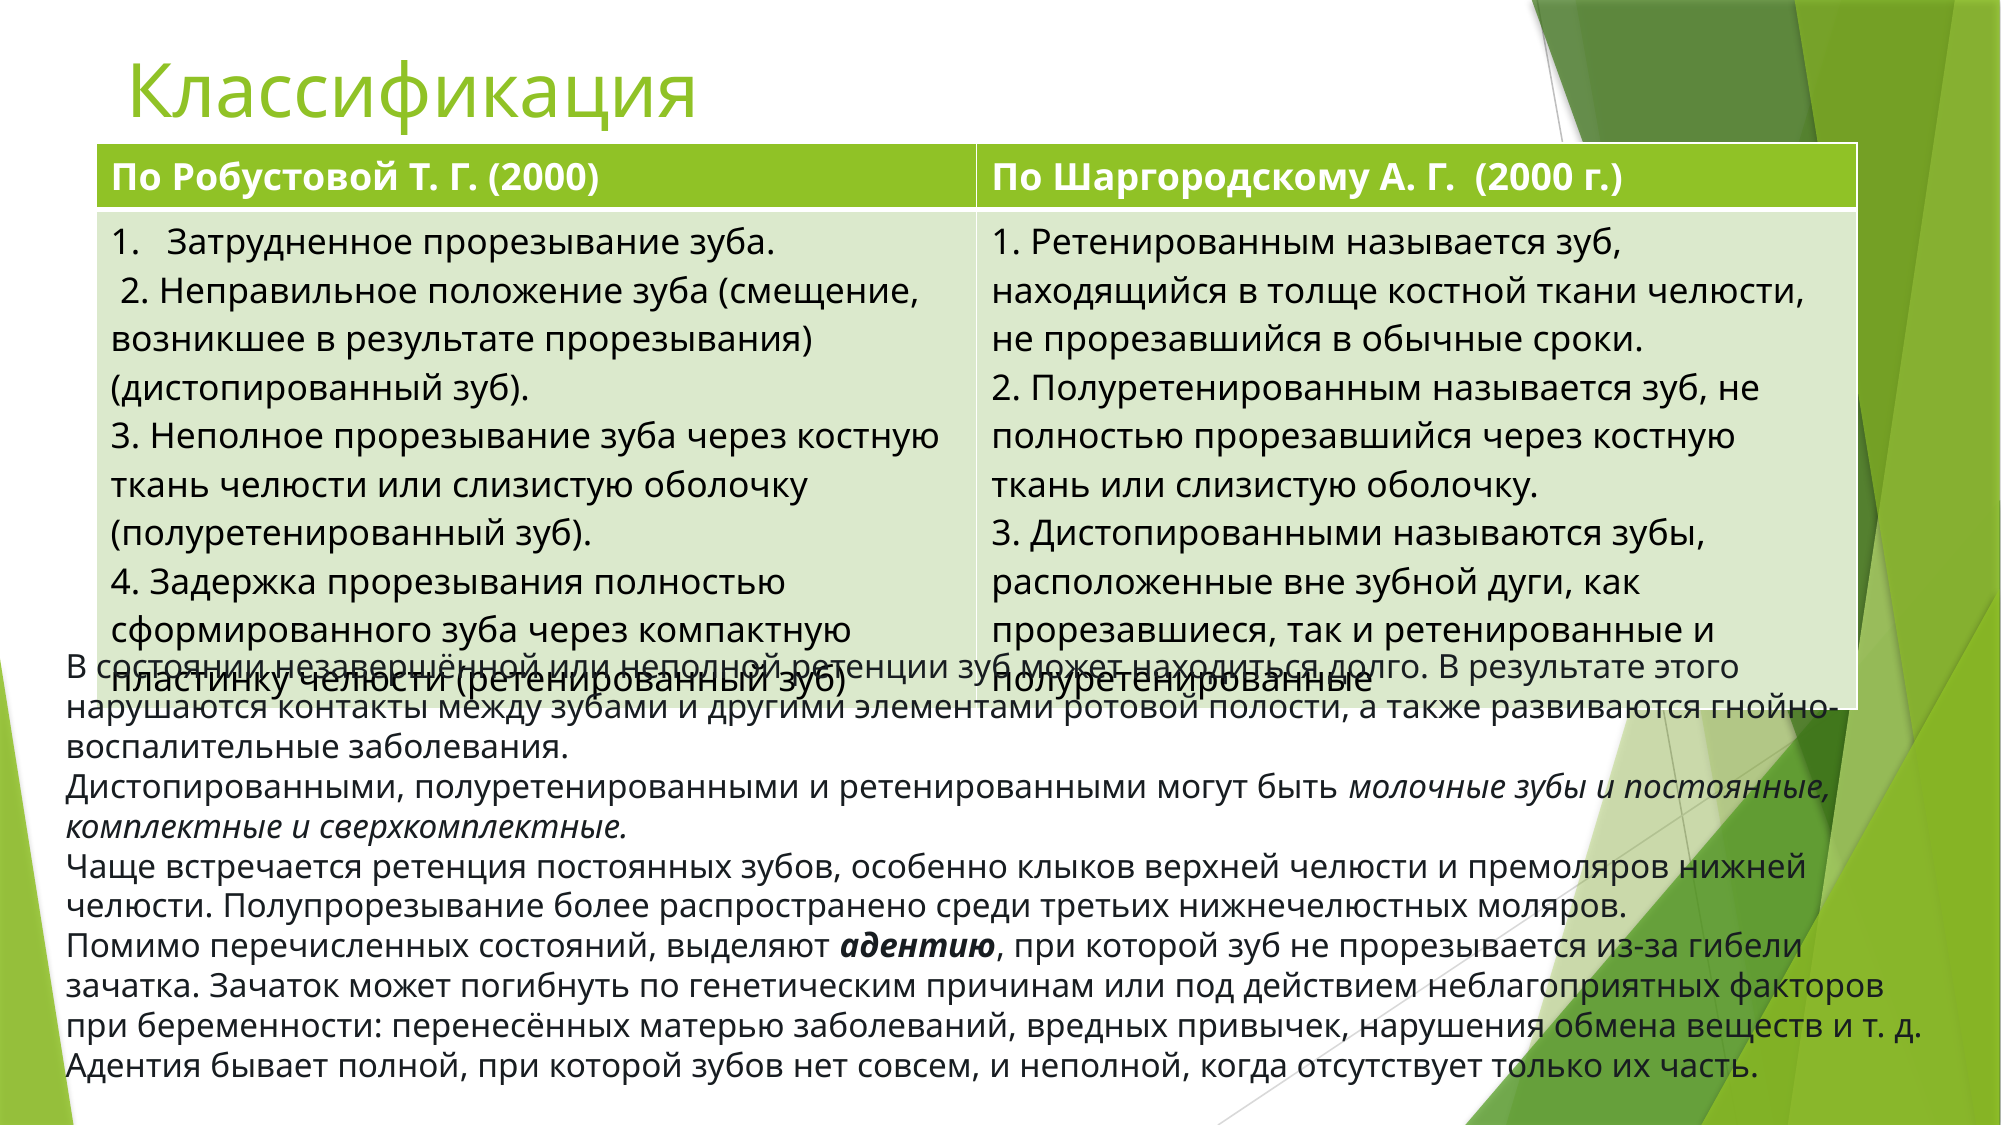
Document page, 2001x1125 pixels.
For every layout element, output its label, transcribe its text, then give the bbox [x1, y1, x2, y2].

table_cell Затрудненное прорезывание зуба. 2. Неправильное положение зуба (смещение, возникшее в результате прорезывания) (дистопированный зуб). 3. Неполное прорезывание зуба через костную ткань челюсти или слизистую оболочку (полуретенированный зуб). 4. Задержка прорезывания полностью сформированного зуба через компактную пластинку челюсти (ретенированный зуб) [97, 212, 976, 637]
text_box В состоянии незавершённой или неполной ретенции зуб может находиться долго. В результате этого нарушаются контакты между зубами и другими элементами ротовой полости, а также развиваются гнойно-воспалительные заболевания. Дистопированными, полуретенированными и ретенированными могут быть молочные зубы и постоянные, комплектные и сверхкомплектные. Чаще встречается ретенция постоянных зубов, особенно клыков верхней челюсти и премоляров нижней челюсти. Полупрорезывание более распространено среди третьих нижнечелюстных моляров. Помимо перечисленных состояний, выделяют адентию, при которой зуб не прорезывается из-за гибели зачатка. Зачаток может погибнуть по генетическим причинам или под действием неблагоприятных факторов при беременности: перенесённых матерью заболеваний, вредных привычек, нарушения обмена веществ и т. д. Адентия бывает полной, при которой зубов нет совсем, и неполной, когда отсутствует только их часть. [50, 637, 1960, 1092]
title Классификация [111, 35, 1522, 142]
table_header По Робустовой Т. Г. (2000) [97, 144, 976, 207]
table_cell 1. Ретенированным называется зуб, находящийся в толще костной ткани челюсти, не прорезавшийся в обычные сроки. 2. Полуретенированным называется зуб, не полностью прорезавшийся через костную ткань или слизистую оболочку. 3. Дистопированными называются зубы, расположенные вне зубной дуги, как прорезавшиеся, так и ретенированные и полуретенированные [977, 212, 1856, 637]
table_header По Шаргородскому А. Г. (2000 г.) [977, 144, 1856, 207]
